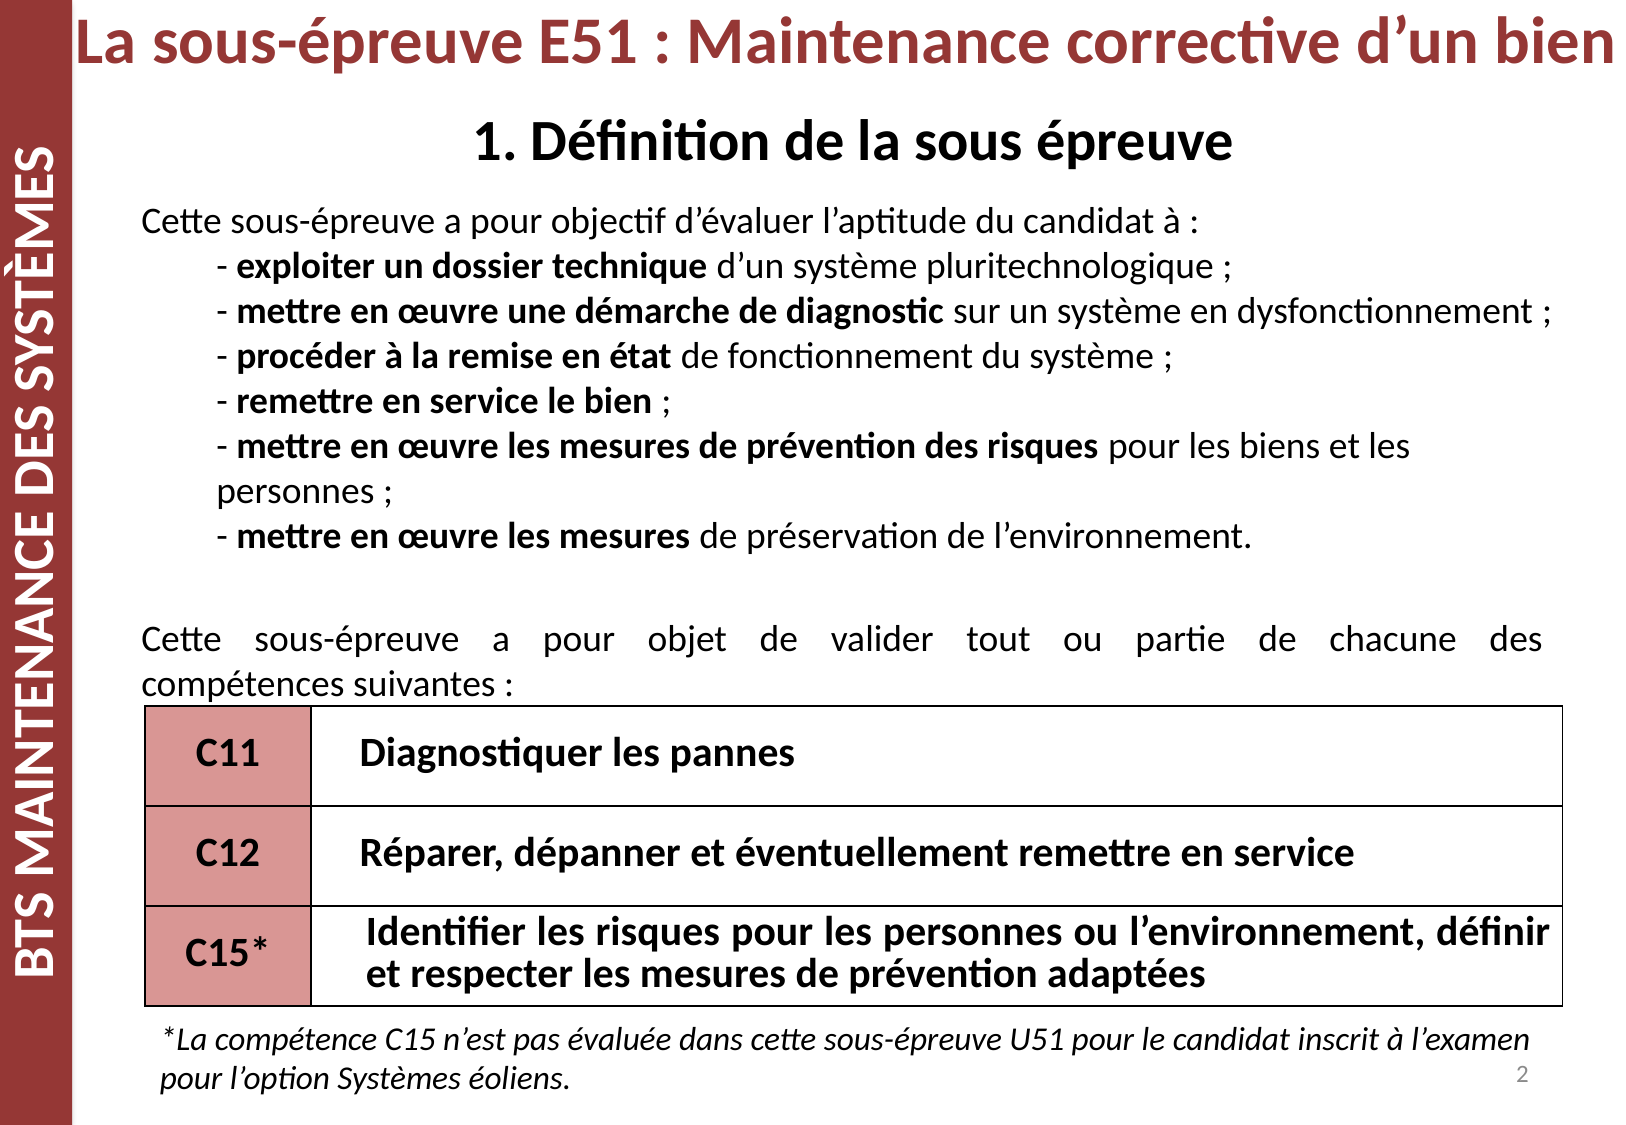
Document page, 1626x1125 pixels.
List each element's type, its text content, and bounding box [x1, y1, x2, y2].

table_cell Identifier les risques pour les personnes ou l’environnement, définir et respecter les mesures de prévention adaptées [312, 907, 1562, 1005]
table_header C11 [146, 707, 310, 805]
text_box La sous-épreuve E51 : Maintenance corrective d’un bien [50, 0, 1625, 158]
text_box *La compétence C15 n’est pas évaluée dans cette sous-épreuve U51 pour le candidat inscrit à l’examen pour l’option Systèmes éoliens. [145, 1009, 1560, 1104]
text_box 1. Définition de la sous épreuve [138, 89, 1568, 185]
text_box Cette sous-épreuve a pour objectif d’évaluer l’aptitude du candidat à : - exploiter un dossier technique d’un système pluritechnologique ; - mettre en œuvre une démarche de diagnostic sur un système en dysfonctionnement ; - procéder à la remise en état de fonctionnement du système ; - remettre en service le bien ; - mettre en œuvre les mesures de prévention des risques pour les biens et les personnes ; - mettre en œuvre les mesures de préservation de l’environnement. [126, 188, 1588, 564]
table_cell Réparer, dépanner et éventuellement remettre en service [312, 807, 1562, 905]
table_cell C15* [146, 907, 310, 1005]
text_box Cette sous-épreuve a pour objet de valider tout ou partie de chacune des compétences suivantes : [126, 607, 1560, 712]
table_cell C12 [146, 807, 310, 905]
table_header Diagnostiquer les pannes [312, 707, 1562, 805]
